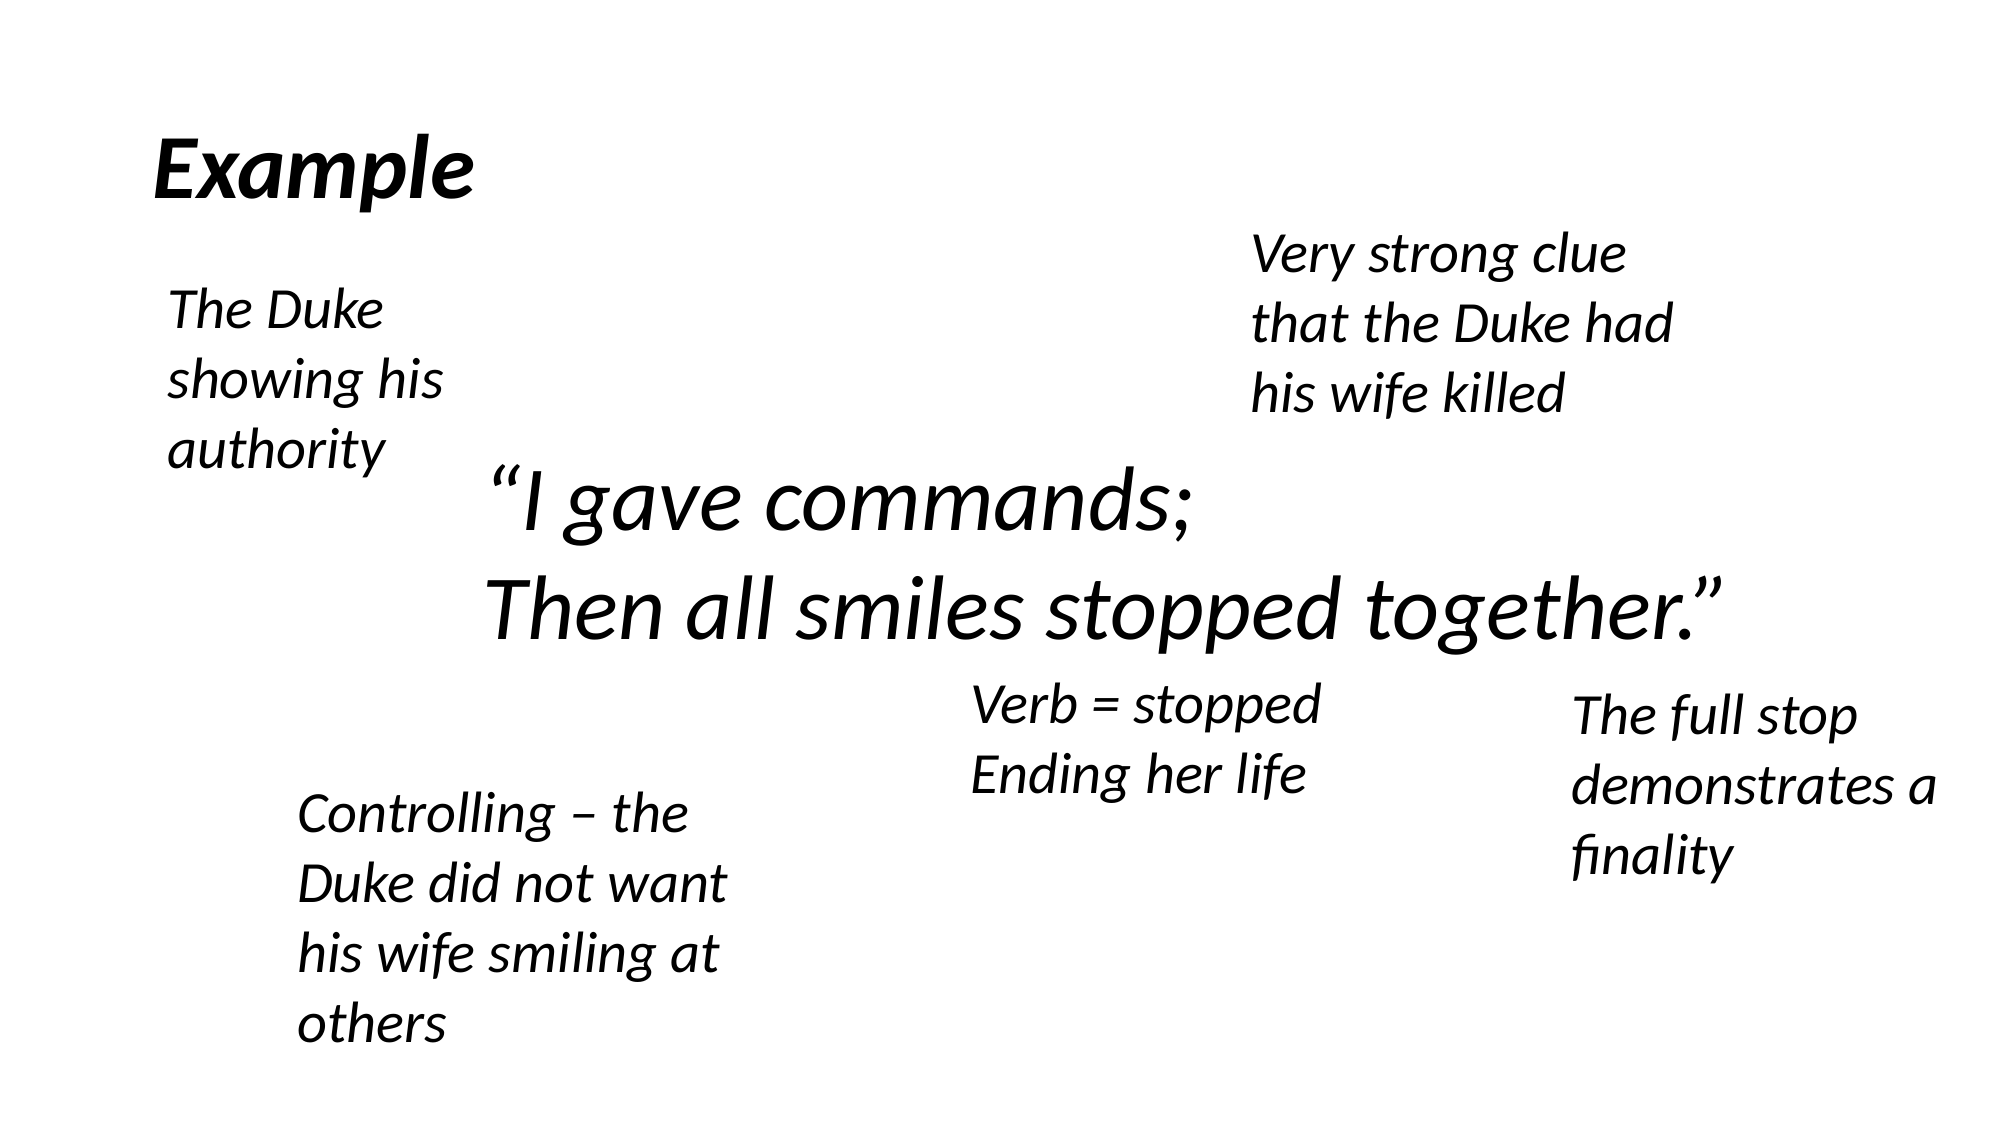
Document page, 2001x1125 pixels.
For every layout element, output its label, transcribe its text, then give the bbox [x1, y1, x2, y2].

title Example [137, 59, 1863, 278]
text_box Controlling – the Duke did not want his wife smiling at others [282, 767, 779, 1062]
text_box The Duke showing his authority [152, 262, 464, 488]
text_box “I gave commands; Then all smiles stopped together.” [467, 431, 1767, 666]
text_box The full stop demonstrates a finality [1556, 668, 2000, 894]
text_box Very strong clue that the Duke had his wife killed [1235, 206, 1733, 432]
text_box Verb = stopped Ending her life [955, 658, 1453, 813]
